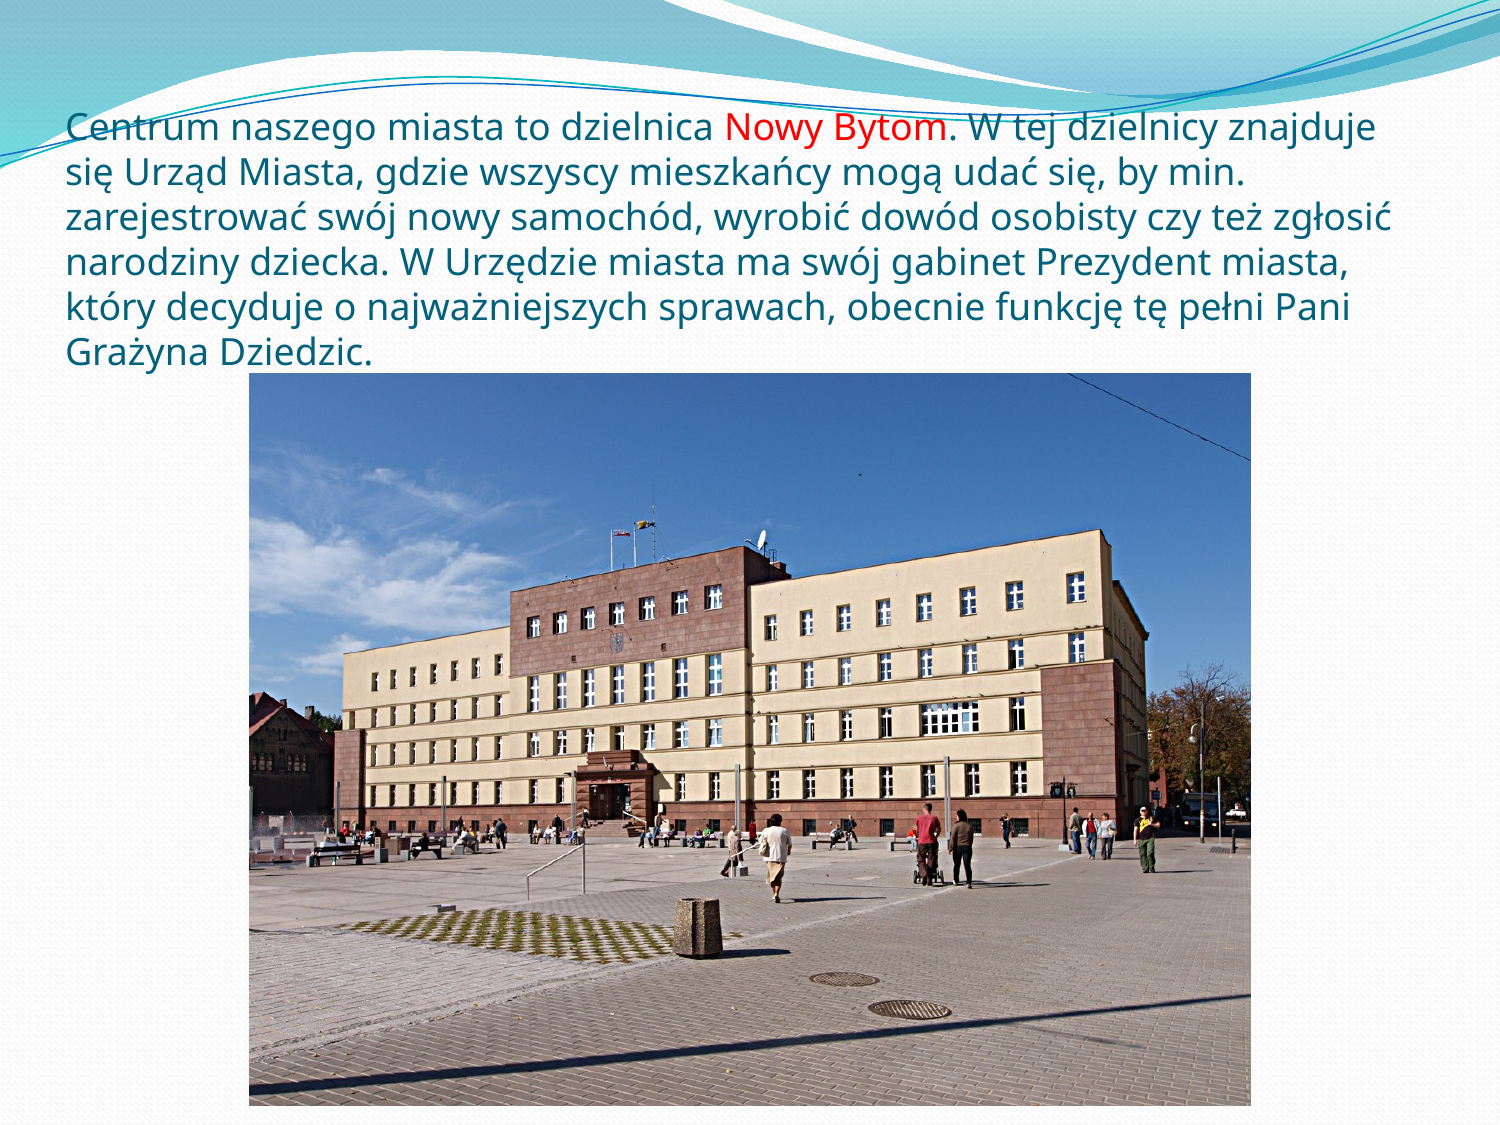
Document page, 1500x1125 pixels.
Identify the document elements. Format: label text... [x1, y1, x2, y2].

title Centrum naszego miasta to dzielnica Nowy Bytom. W tej dzielnicy znajduje się Urząd Miasta, gdzie wszyscy mieszkańcy mogą udać się, by min. zarejestrować swój nowy samochód, wyrobić dowód osobisty czy też zgłosić narodziny dziecka. W Urzędzie miasta ma swój gabinet Prezydent miasta, który decyduje o najważniejszych sprawach, obecnie funkcję tę pełni Pani Grażyna Dziedzic. [64, 137, 1415, 374]
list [249, 373, 1251, 1107]
